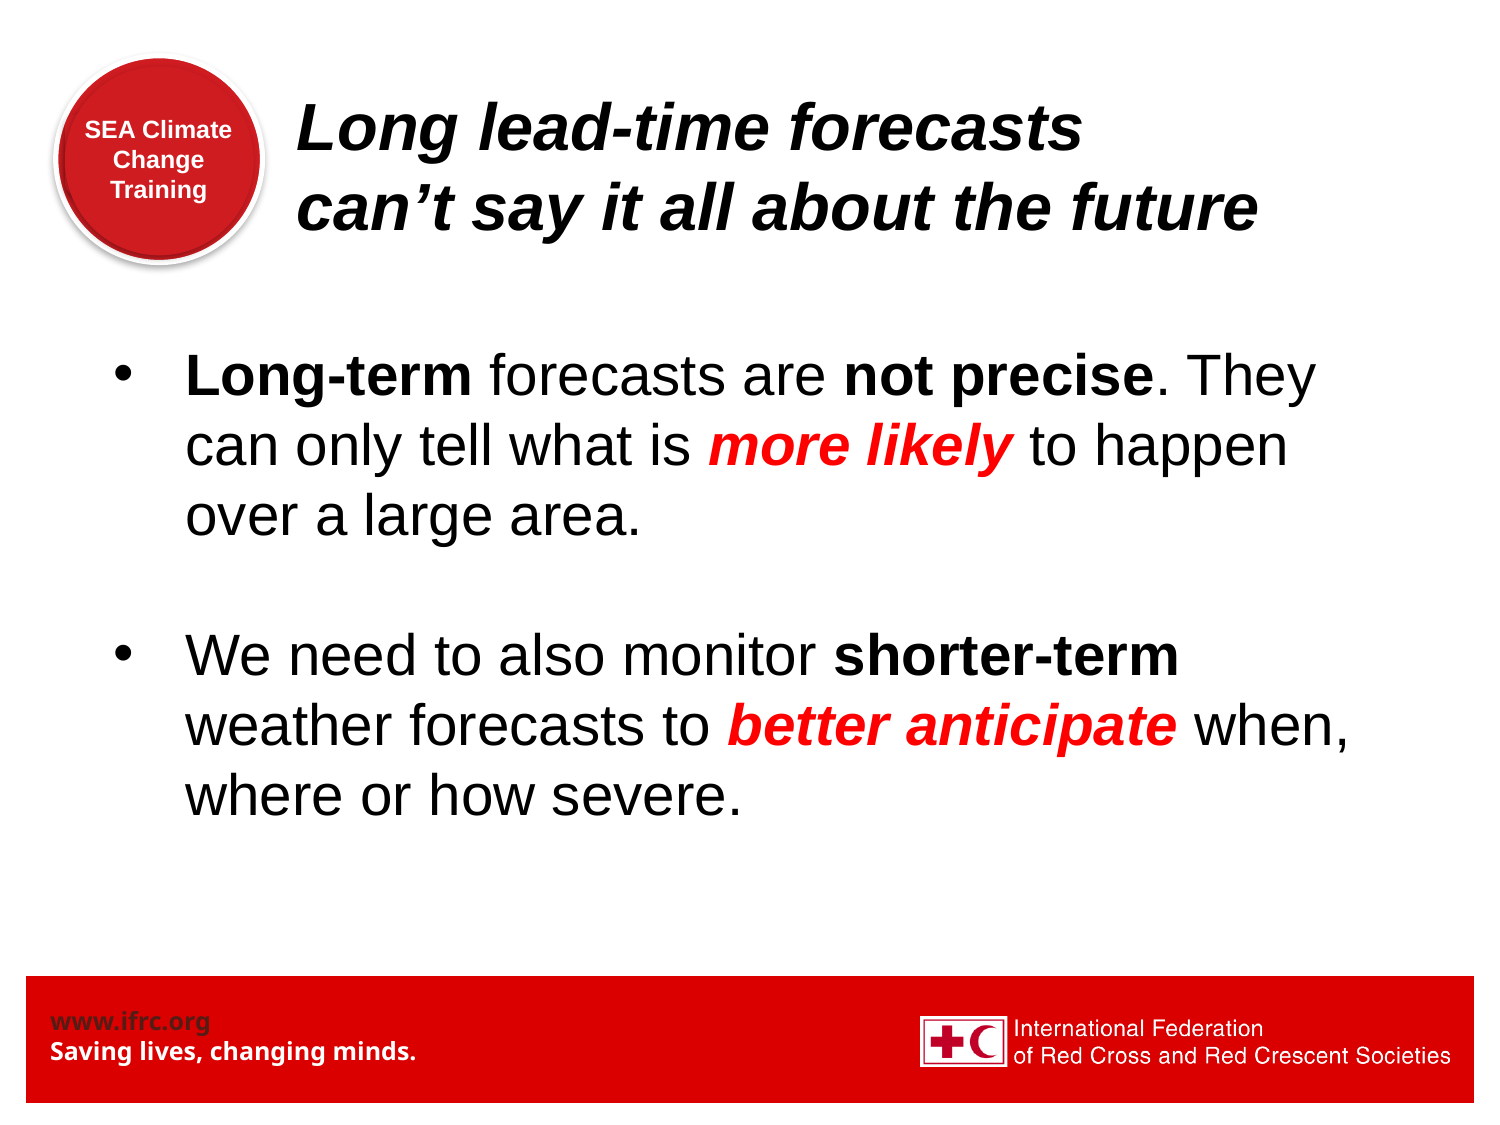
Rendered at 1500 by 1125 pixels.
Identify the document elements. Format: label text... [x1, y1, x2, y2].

title Long lead-time forecasts can’t say it all about the future [281, 60, 1417, 268]
picture [920, 1016, 1450, 1067]
text_box Long-term forecasts are not precise. They can only tell what is more likely to happen over a large area. We need to also monitor shorter-term weather forecasts to better anticipate when, where or how severe. [100, 330, 1417, 834]
